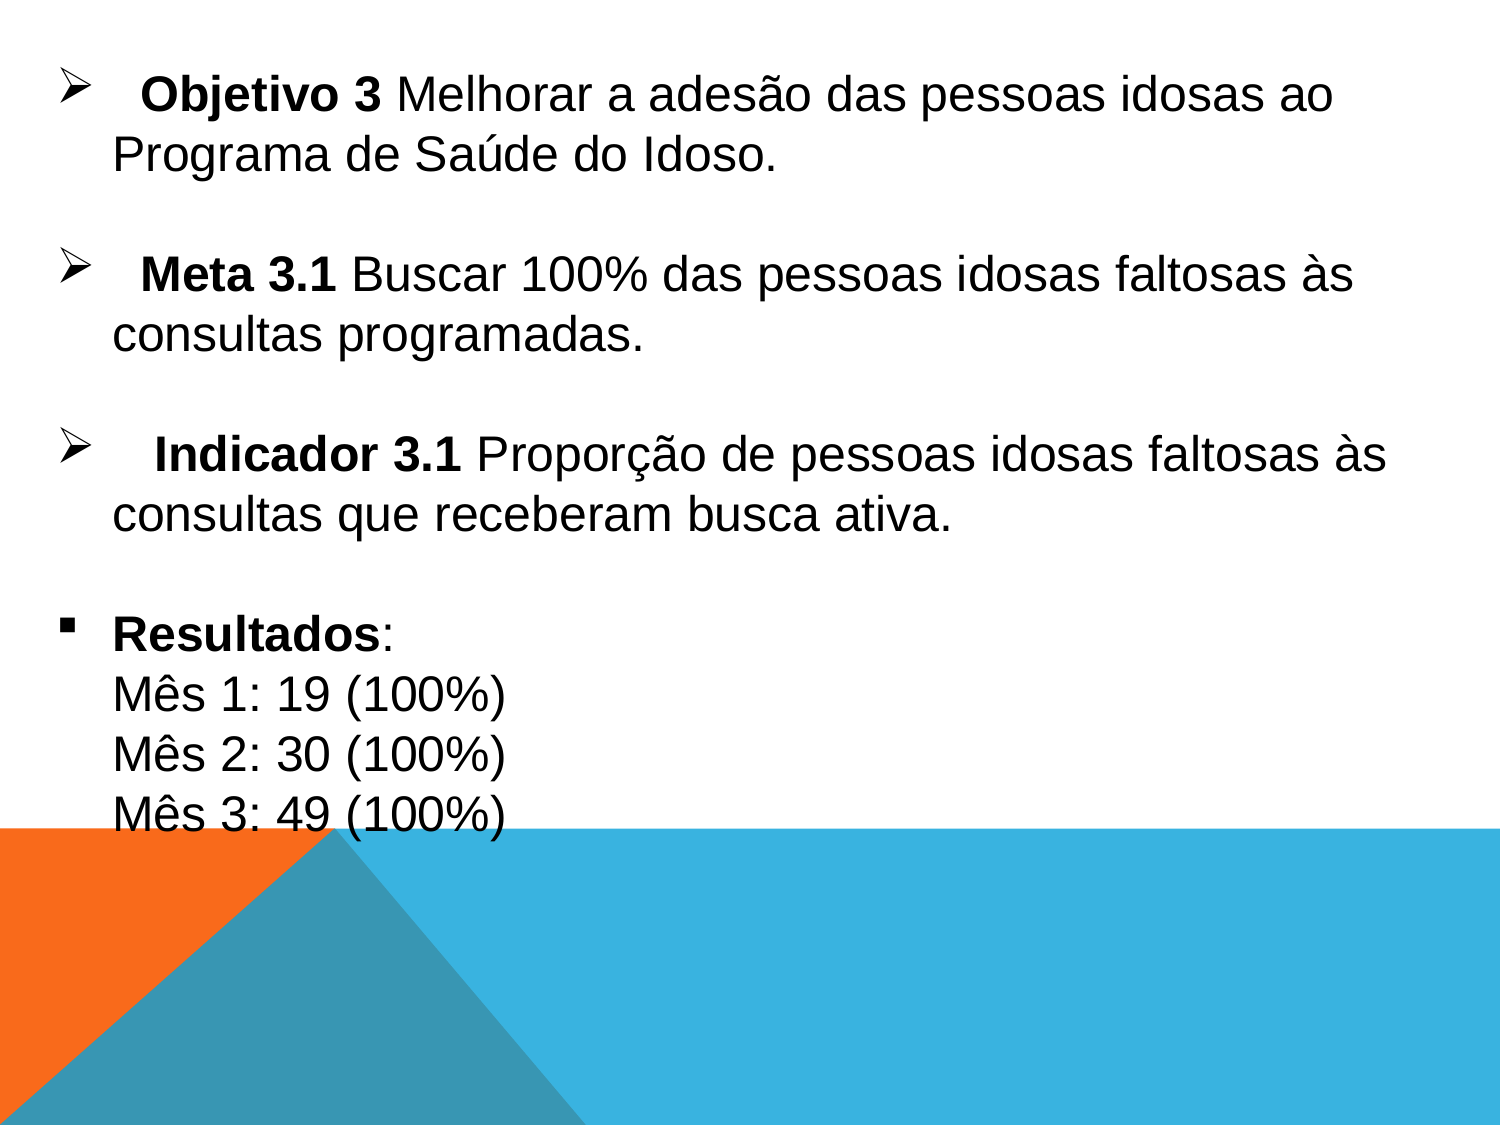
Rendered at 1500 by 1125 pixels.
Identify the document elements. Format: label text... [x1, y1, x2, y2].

text_box Objetivo 3 Melhorar a adesão das pessoas idosas ao Programa de Saúde do Idoso. Meta 3.1 Buscar 100% das pessoas idosas faltosas às consultas programadas. Indicador 3.1 Proporção de pessoas idosas faltosas às consultas que receberam busca ativa. Resultados: Mês 1: 19 (100%) Mês 2: 30 (100%) Mês 3: 49 (100%) [41, 54, 1412, 910]
